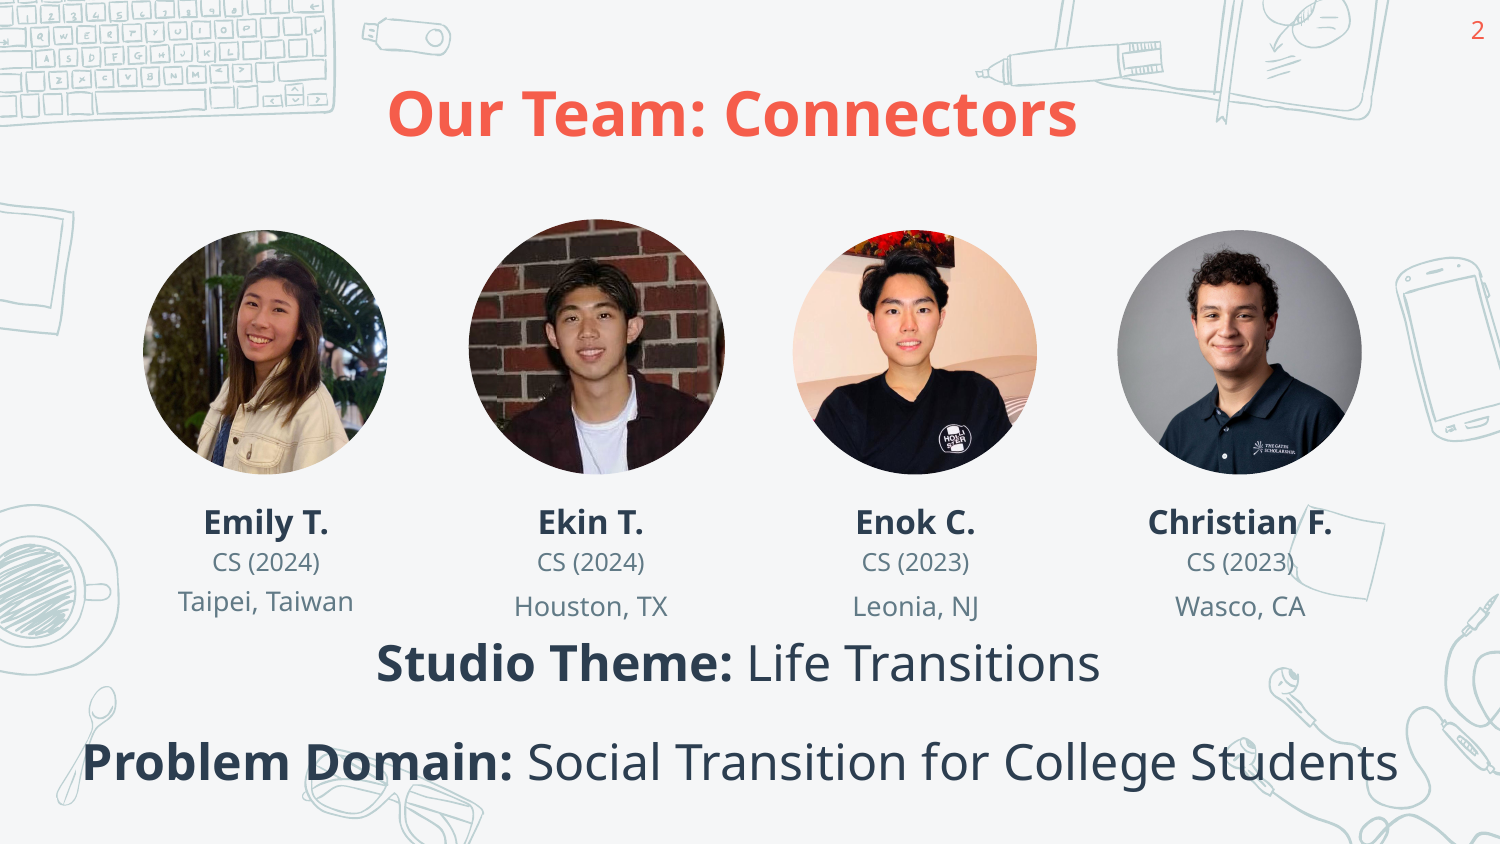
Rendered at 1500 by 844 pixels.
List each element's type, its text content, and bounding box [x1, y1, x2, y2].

text_box Emily T. CS (2024) Taipei, Taiwan [143, 495, 389, 616]
text_box Ekin T. CS (2024) Houston, TX [468, 495, 713, 616]
picture [792, 229, 1038, 475]
title Our Team: Connectors [51, 77, 1430, 164]
picture [1117, 229, 1362, 475]
subtitle Studio Theme: Life Transitions [59, 616, 1419, 745]
text_box Christian F. CS (2023) Wasco, CA [1118, 495, 1363, 616]
subtitle Problem Domain: Social Transition for College Students [60, 715, 1421, 844]
slide_number ‹#› [1435, 0, 1500, 53]
picture [142, 229, 388, 475]
text_box Enok C. CS (2023) Leonia, NJ [793, 495, 1038, 616]
picture [468, 219, 726, 475]
